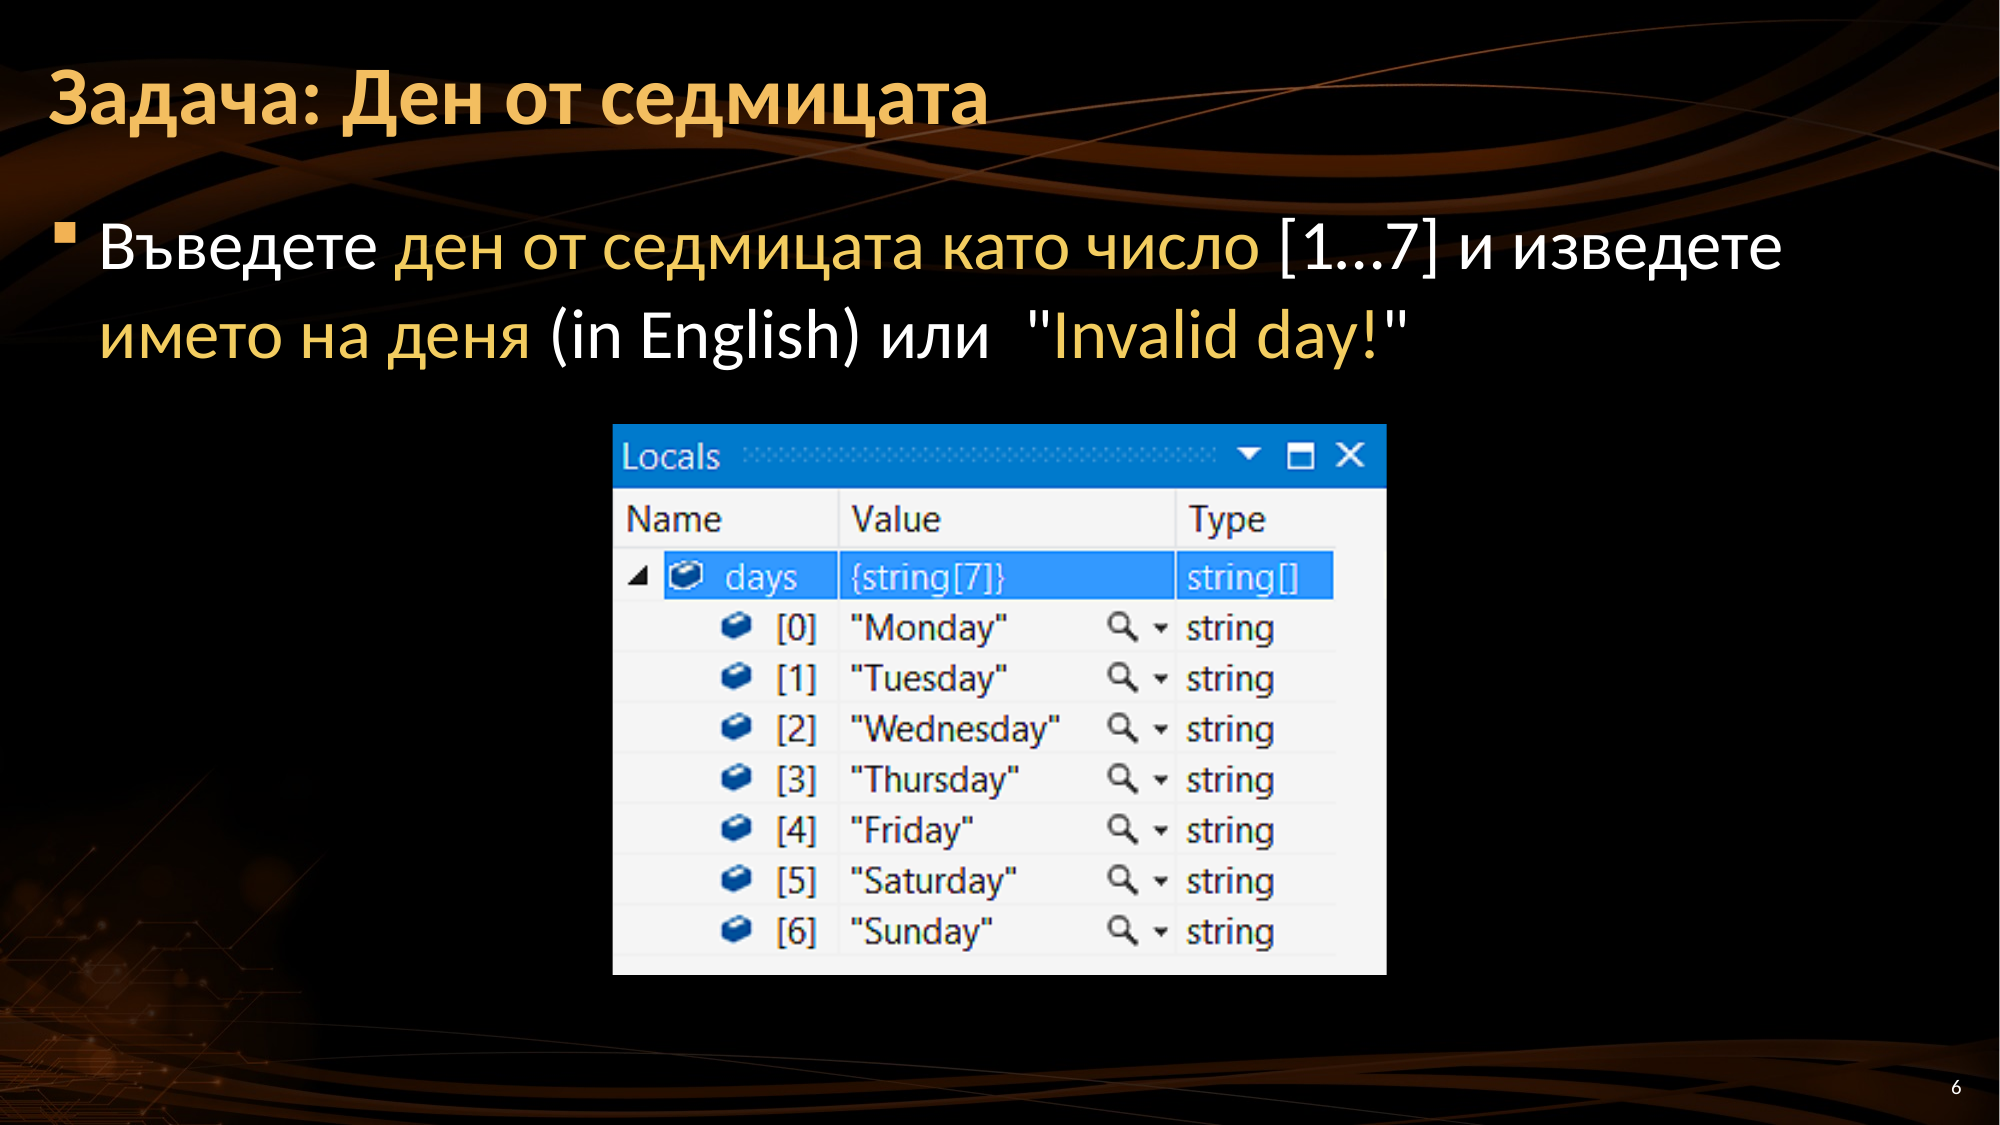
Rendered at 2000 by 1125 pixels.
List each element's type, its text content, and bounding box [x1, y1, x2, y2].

list Въведете ден от седмицата като число [1…7] и изведете името на деня (in English) или "Invalid day!" [31, 189, 1968, 1103]
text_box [612, 424, 1387, 975]
title Задача: Ден от седмицата [30, 6, 1968, 189]
picture [0, 0, 2000, 1125]
slide_number 6 [1897, 1070, 1968, 1103]
